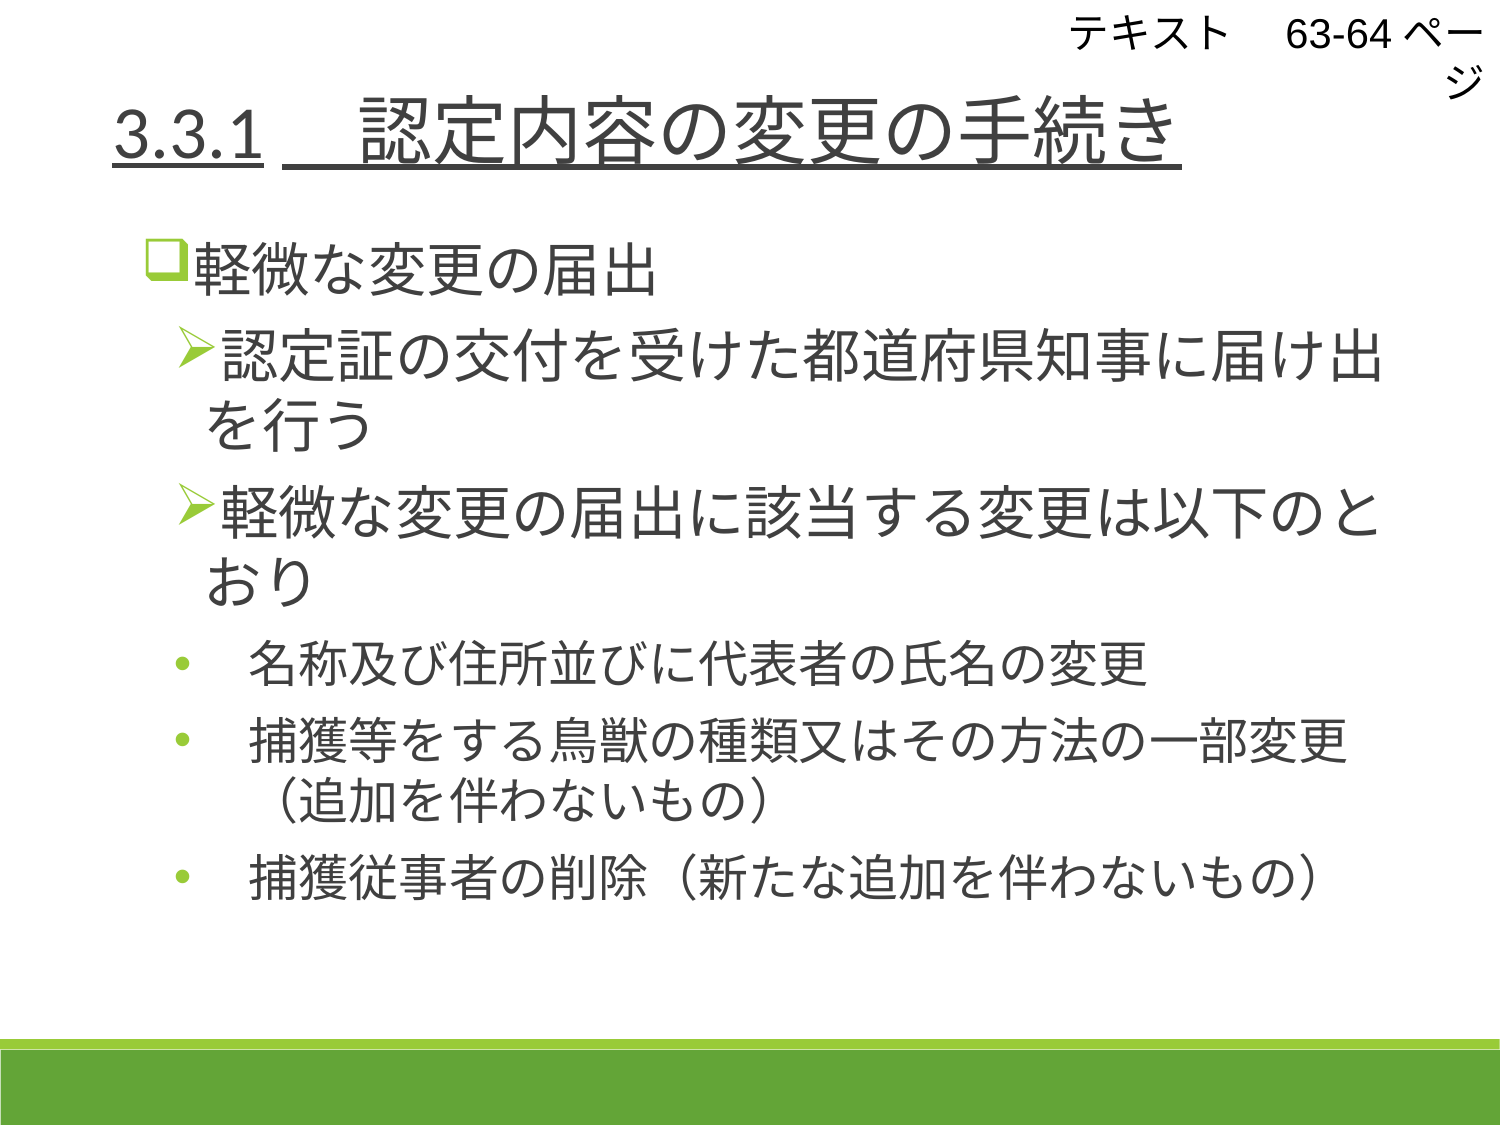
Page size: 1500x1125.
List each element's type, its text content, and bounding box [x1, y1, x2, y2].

text_box テキスト 63-64ページ [1044, 0, 1500, 115]
text_box 軽微な変更の届出 認定証の交付を受けた都道府県知事に届け出を行う 軽微な変更の届出に該当する変更は以下のとおり 名称及び住所並びに代表者の氏名の変更 捕獲等をする鳥獣の種類又はその方法の一部変更（追加を伴わないもの） 捕獲従事者の削除（新たな追加を伴わないもの） [126, 225, 1449, 981]
text_box 3.3.1 認定内容の変更の手続き [97, 86, 1408, 174]
